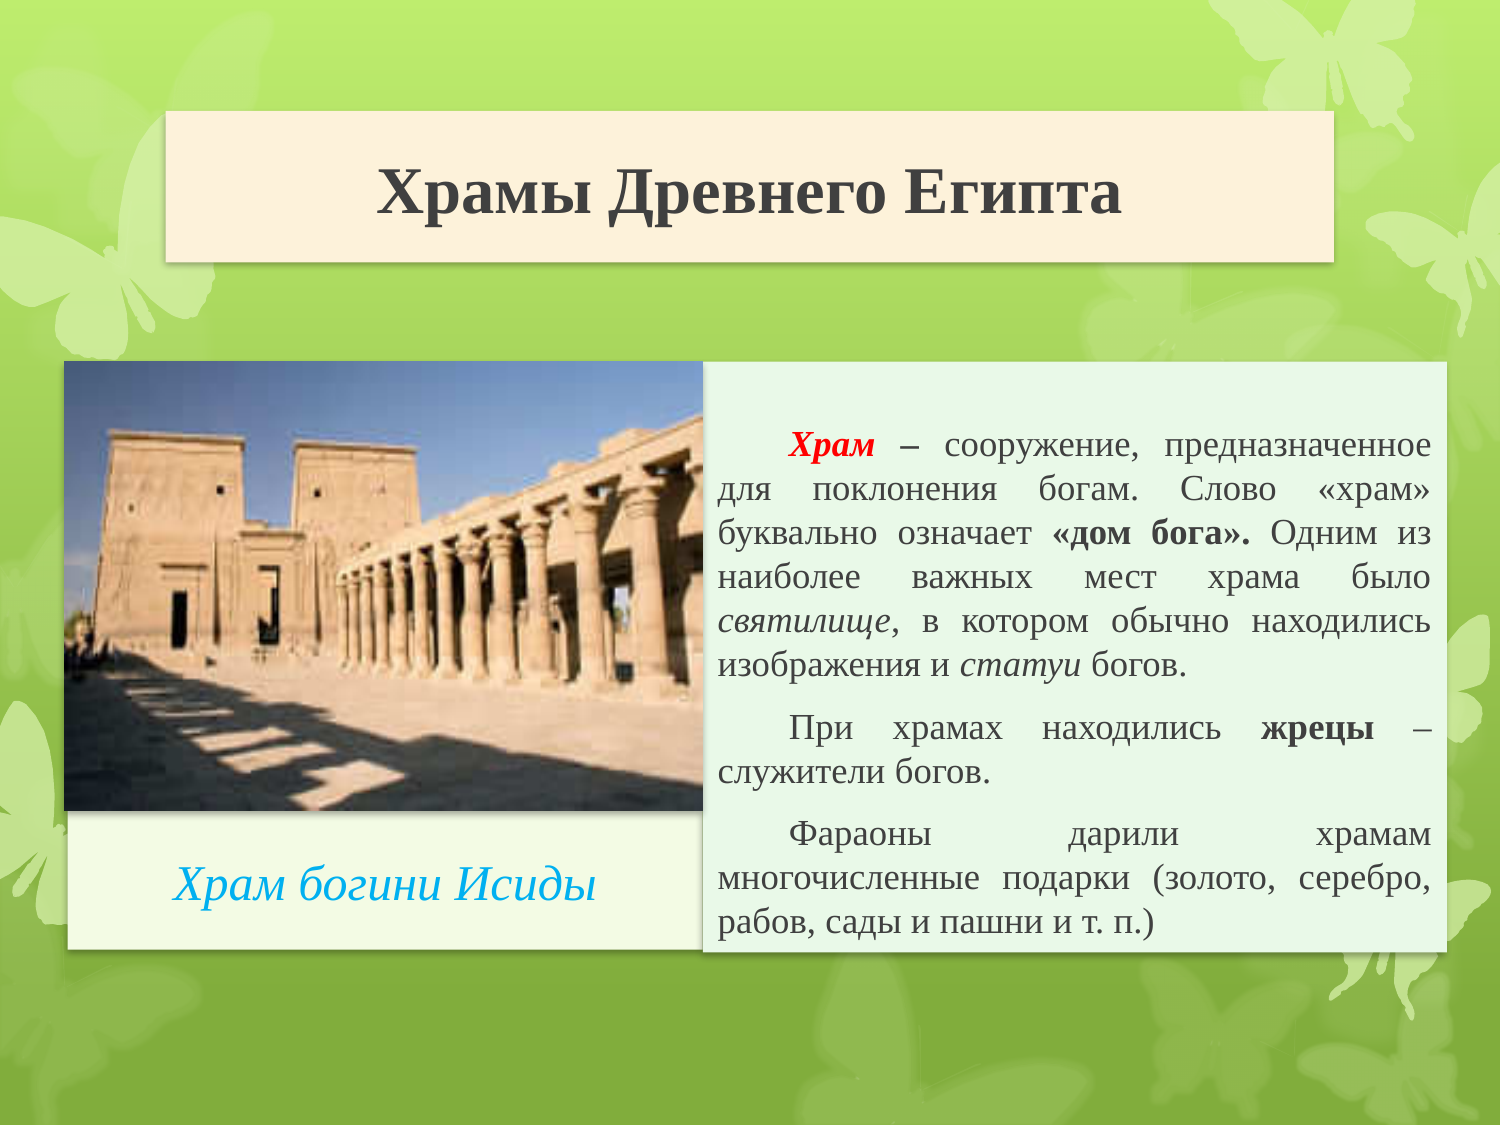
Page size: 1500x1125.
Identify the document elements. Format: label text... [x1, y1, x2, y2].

list Храм – сооружение, предназначенное для поклонения богам. Слово «храм» буквально означает «дом бога». Одним из наиболее важных мест храма было святилище, в котором обычно находились изображения и статуи богов. При храмах находились жрецы – служители богов. Фараоны дарили храмам многочисленные подарки (золото, серебро, рабов, сады и пашни и т. п.) [702, 361, 1447, 953]
list Храм богини Исиды [67, 823, 697, 950]
picture [64, 361, 703, 811]
title Храмы Древнего Египта [165, 110, 1334, 263]
